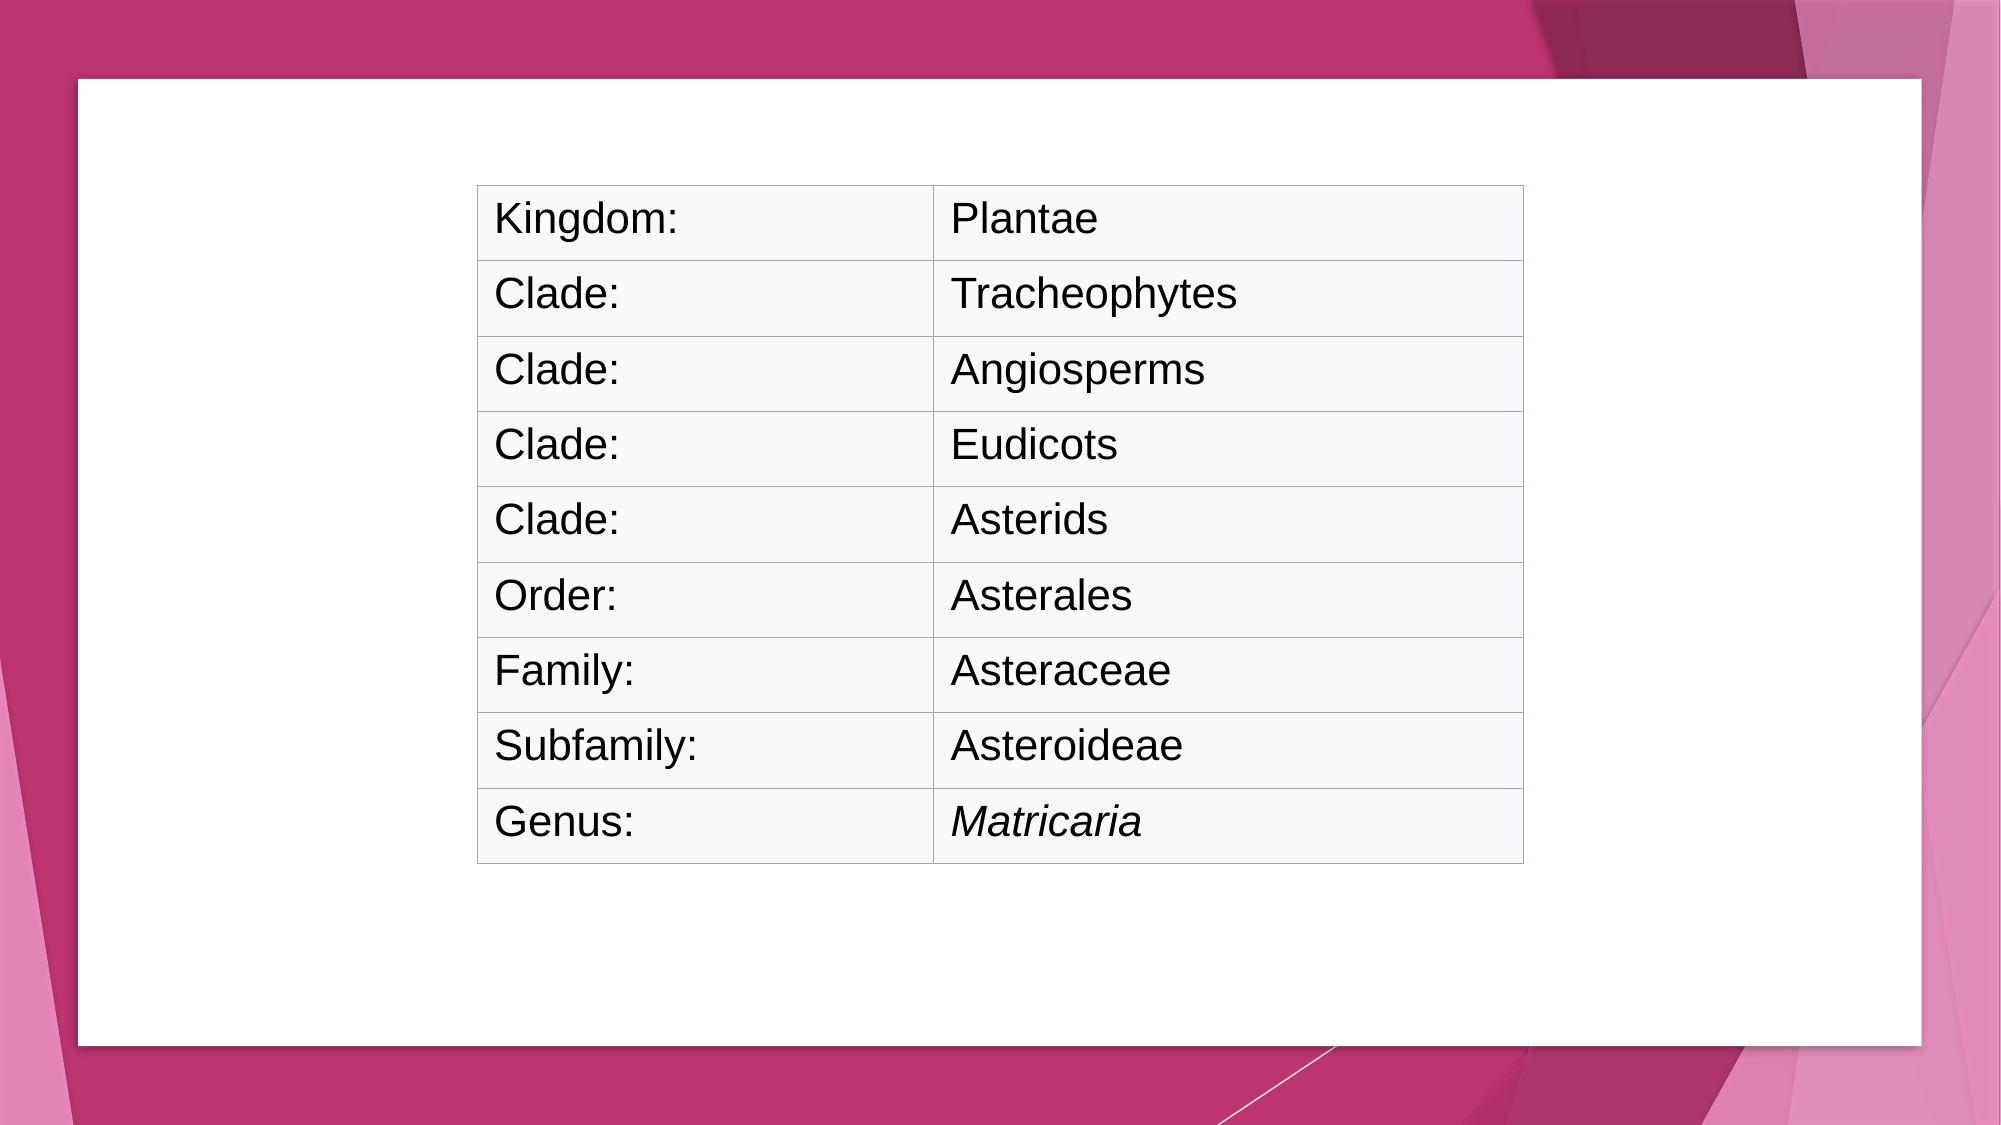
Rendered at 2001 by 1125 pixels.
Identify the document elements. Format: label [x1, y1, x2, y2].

text_box [0, 0, 2000, 1125]
